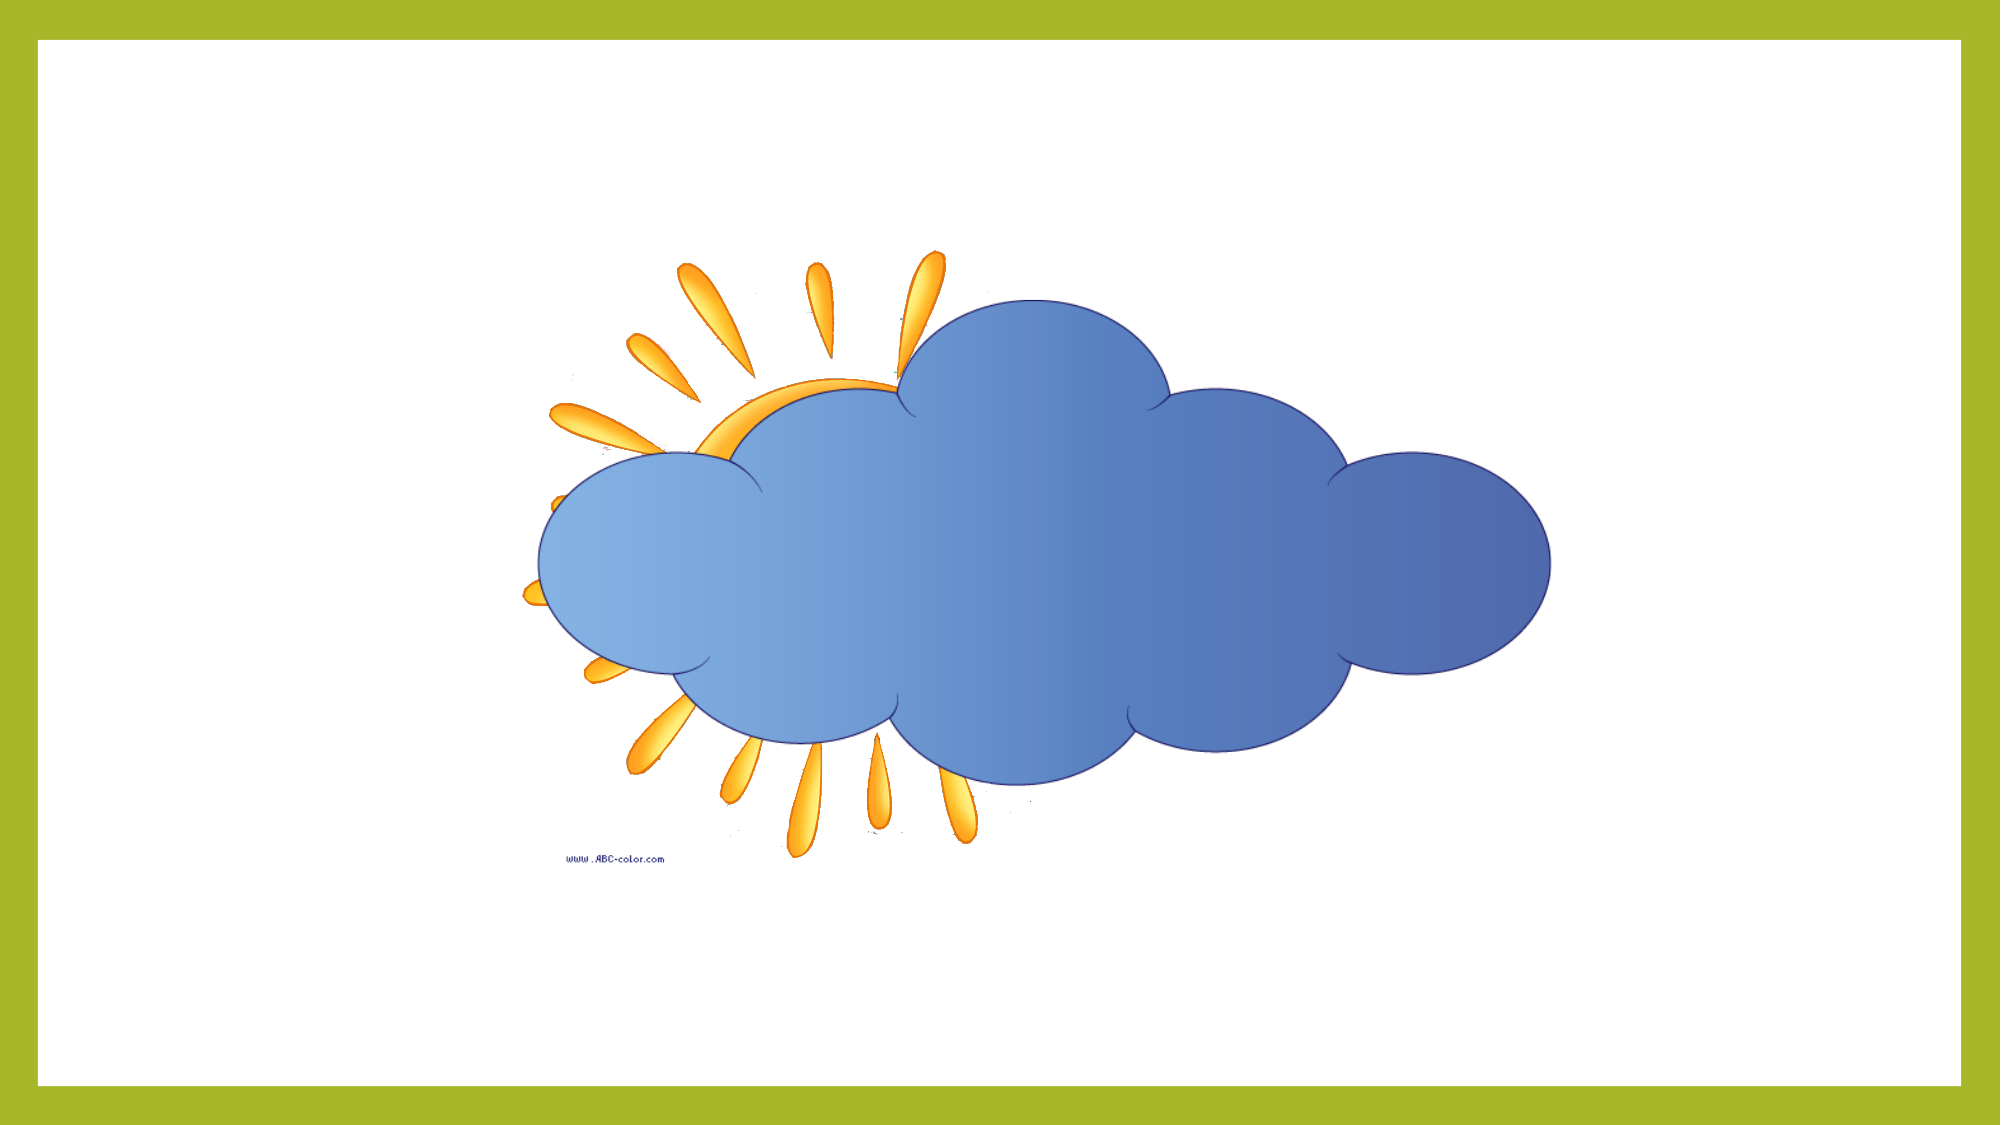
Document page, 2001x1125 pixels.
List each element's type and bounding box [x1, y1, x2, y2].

picture [521, 193, 1567, 915]
